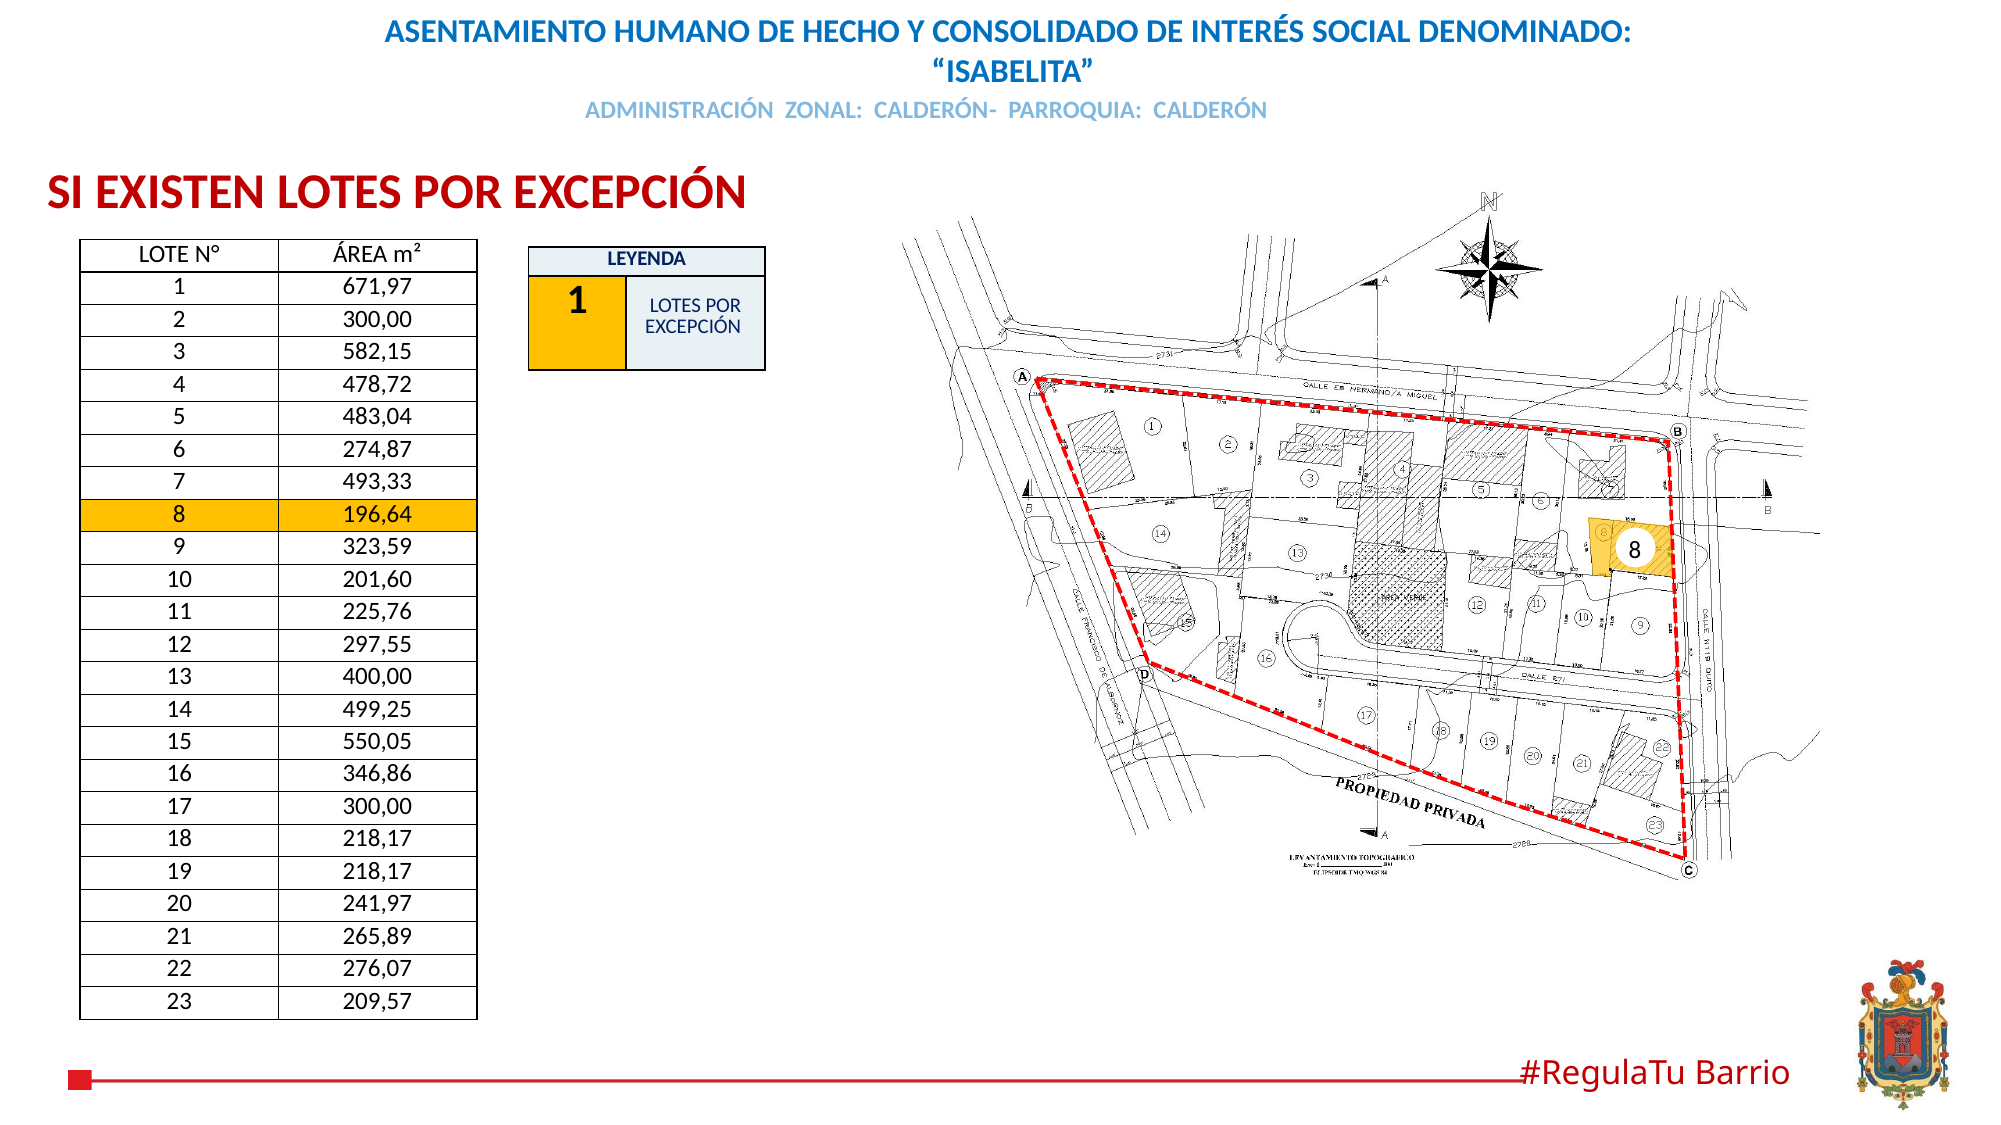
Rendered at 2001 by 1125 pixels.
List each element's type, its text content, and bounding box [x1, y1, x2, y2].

table_cell 483,04 [279, 402, 476, 434]
table_cell 14 [81, 695, 278, 726]
table_header LEYENDA [529, 248, 764, 275]
text_box ADMINISTRACIÓN ZONAL: CALDERÓN- PARROQUIA: CALDERÓN [476, 97, 1377, 131]
table_cell 13 [81, 662, 278, 694]
table_cell 300,00 [279, 792, 476, 824]
table_cell 400,00 [279, 662, 476, 694]
table_cell 2 [81, 305, 278, 336]
table_cell 20 [81, 890, 278, 921]
table_cell 8 [81, 500, 278, 531]
text_box ASENTAMIENTO HUMANO DE HECHO Y CONSOLIDADO DE INTERÉS SOCIAL DENOMINADO: “ISABELITA” [126, 1, 1900, 97]
table_cell 16 [81, 760, 278, 791]
table_cell 18 [81, 825, 278, 856]
table_cell LOTES POR EXCEPCIÓN [627, 277, 764, 369]
table_cell 478,72 [279, 370, 476, 401]
table_cell 196,64 [279, 500, 476, 531]
table_cell 218,17 [279, 857, 476, 889]
table_cell 21 [81, 922, 278, 947]
table_cell 1 [81, 273, 278, 304]
table_cell 582,15 [279, 337, 476, 369]
table_cell 499,25 [279, 695, 476, 726]
table_cell 493,33 [279, 467, 476, 499]
table_cell 10 [81, 565, 278, 596]
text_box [67, 947, 1978, 1125]
table_cell 3 [81, 337, 278, 369]
table_cell 225,76 [279, 597, 476, 629]
table_cell 241,97 [279, 890, 476, 921]
table_cell 297,55 [279, 630, 476, 661]
table_cell 7 [81, 467, 278, 499]
table_cell 300,00 [279, 305, 476, 336]
table_cell 15 [81, 727, 278, 759]
table_cell 17 [81, 792, 278, 824]
table_cell 218,17 [279, 825, 476, 856]
table_cell 274,87 [279, 435, 476, 466]
table_cell 346,86 [279, 760, 476, 791]
table_cell 323,59 [279, 532, 476, 564]
table_header LOTE N° [81, 240, 278, 271]
table_cell 201,60 [279, 565, 476, 596]
table_cell 4 [81, 370, 278, 401]
table_cell 9 [81, 532, 278, 564]
table_cell 12 [81, 630, 278, 661]
table_cell 1 [529, 277, 625, 369]
table_cell 265,89 [279, 922, 476, 947]
table_cell 19 [81, 857, 278, 889]
table_cell 6 [81, 435, 278, 466]
table_cell 671,97 [279, 273, 476, 304]
picture [890, 165, 1820, 909]
text_box SI EXISTEN LOTES POR EXCEPCIÓN [32, 150, 828, 226]
table_header ÁREA m² [279, 240, 476, 271]
table_cell 11 [81, 597, 278, 629]
table_cell 550,05 [279, 727, 476, 759]
table_cell 5 [81, 402, 278, 434]
